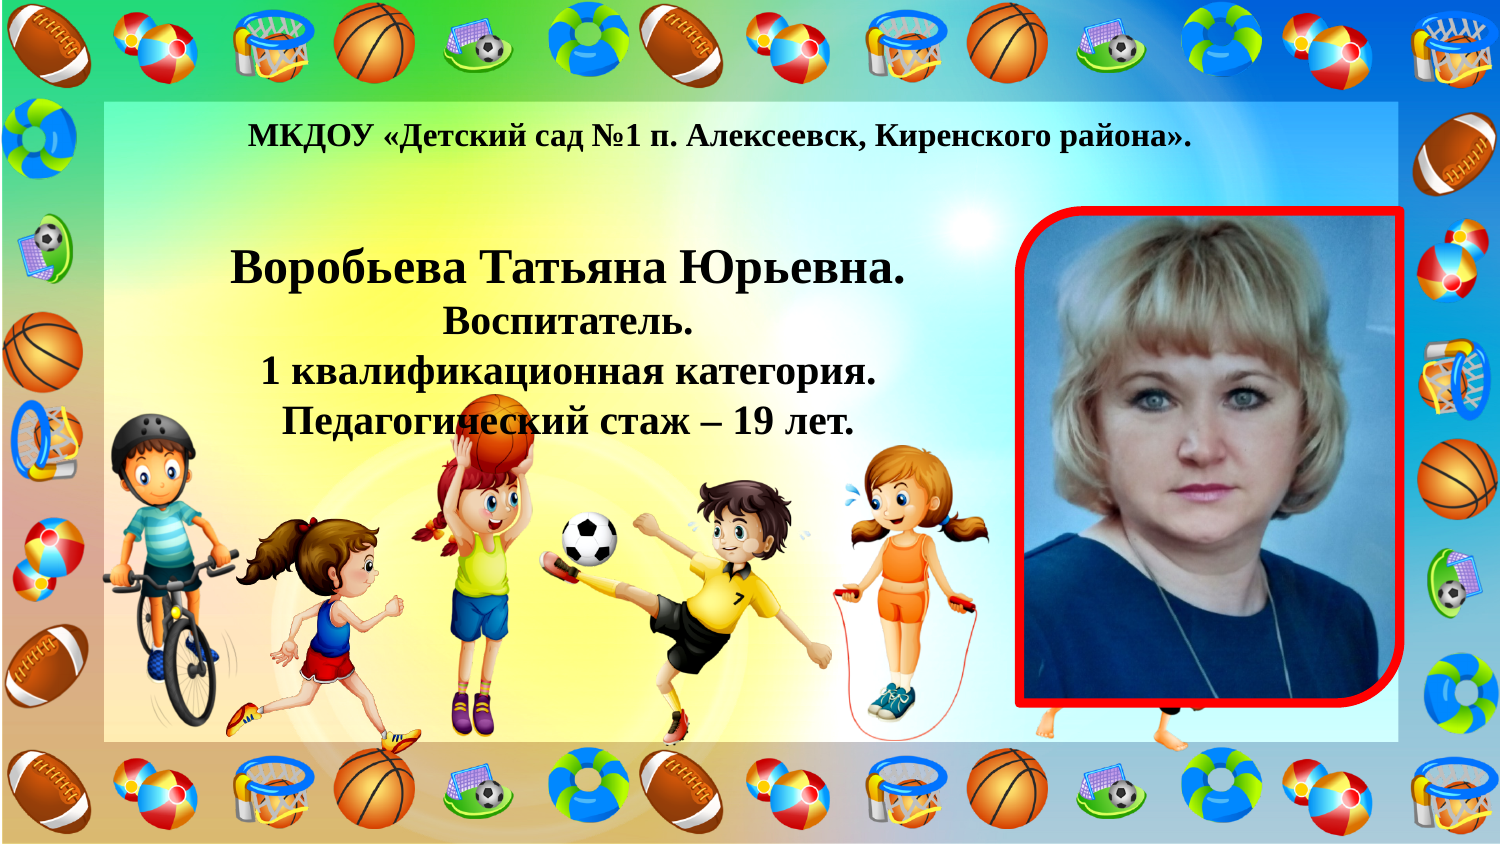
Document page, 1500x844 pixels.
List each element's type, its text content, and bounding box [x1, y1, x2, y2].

text_box МКДОУ «Детский сад №1 п. Алексеевск, Киренского района». [128, 105, 1313, 161]
text_box Воробьева Татьяна Юрьевна. Воспитатель. 1 квалификационная категория. Педагогический стаж – 19 лет. [117, 175, 1020, 451]
picture [0, 0, 1500, 844]
picture [1419, 339, 1490, 420]
